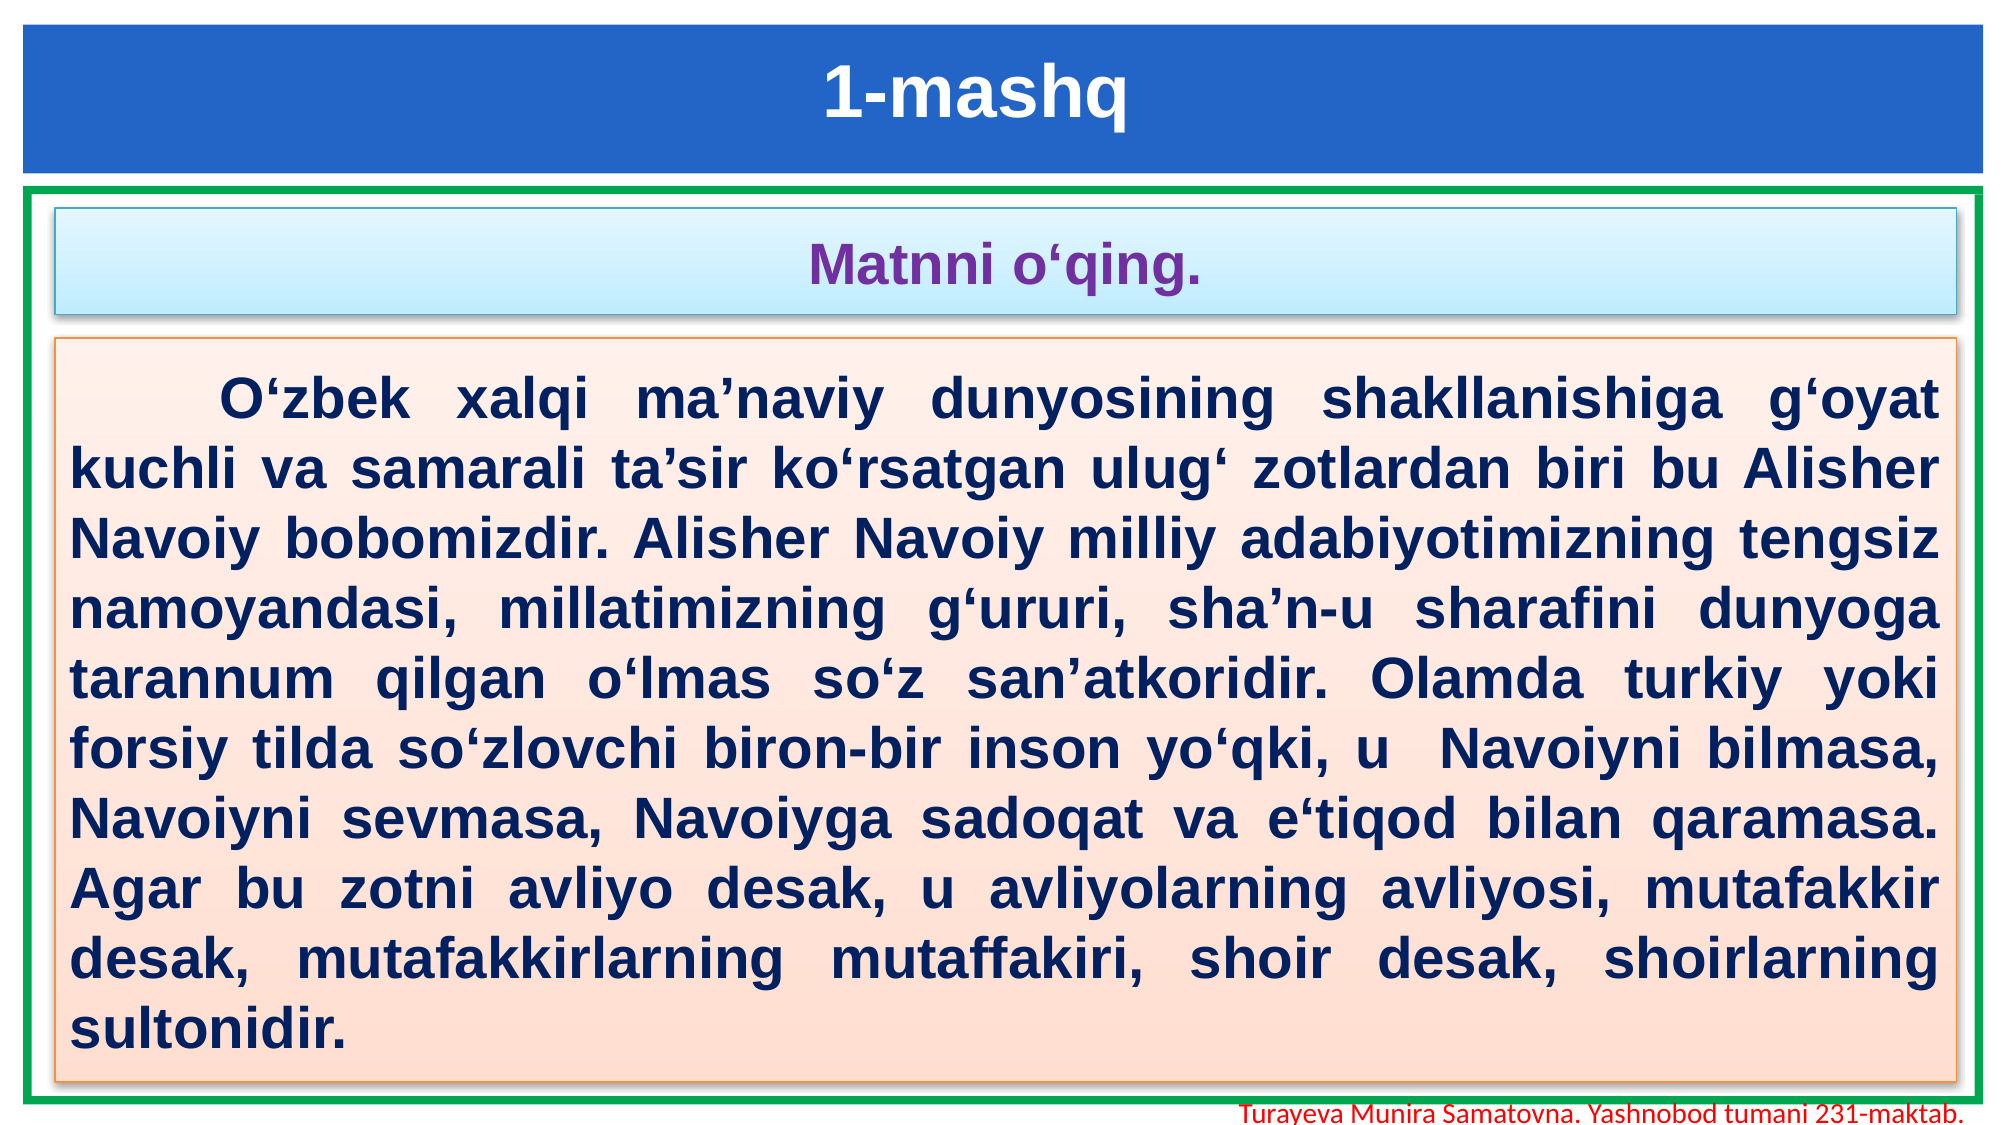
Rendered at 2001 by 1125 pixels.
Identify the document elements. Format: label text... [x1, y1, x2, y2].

text_box Matnni o‘qing. [54, 207, 1957, 315]
footer Turayeva Munira Samatovna. Yashnobod tumani 231-maktab. [1211, 1094, 1993, 1125]
text_box O‘zbek xalqi ma’naviy dunyosining shakllanishiga g‘oyat kuchli va samarali ta’sir ko‘rsatgan ulug‘ zotlardan biri bu Alisher Navoiy bobomizdir. Alisher Navoiy milliy adabiyotimizning tengsiz namoyandasi, millatimizning g‘ururi, sha’n-u sharafini dunyoga tarannum qilgan o‘lmas so‘z san’atkoridir. Olamda turkiy yoki forsiy tilda so‘zlovchi biron-bir inson yo‘qki, u Navoiyni bilmasa, Navoiyni sevmasa, Navoiyga sadoqat va e‘tiqod bilan qaramasa. Agar bu zotni avliyo desak, u avliyolarning avliyosi, mutafakkir desak, mutafakkirlarning mutaffakiri, shoir desak, shoirlarning sultonidir. [54, 337, 1957, 1083]
text_box 1-mashq [100, 41, 1853, 151]
